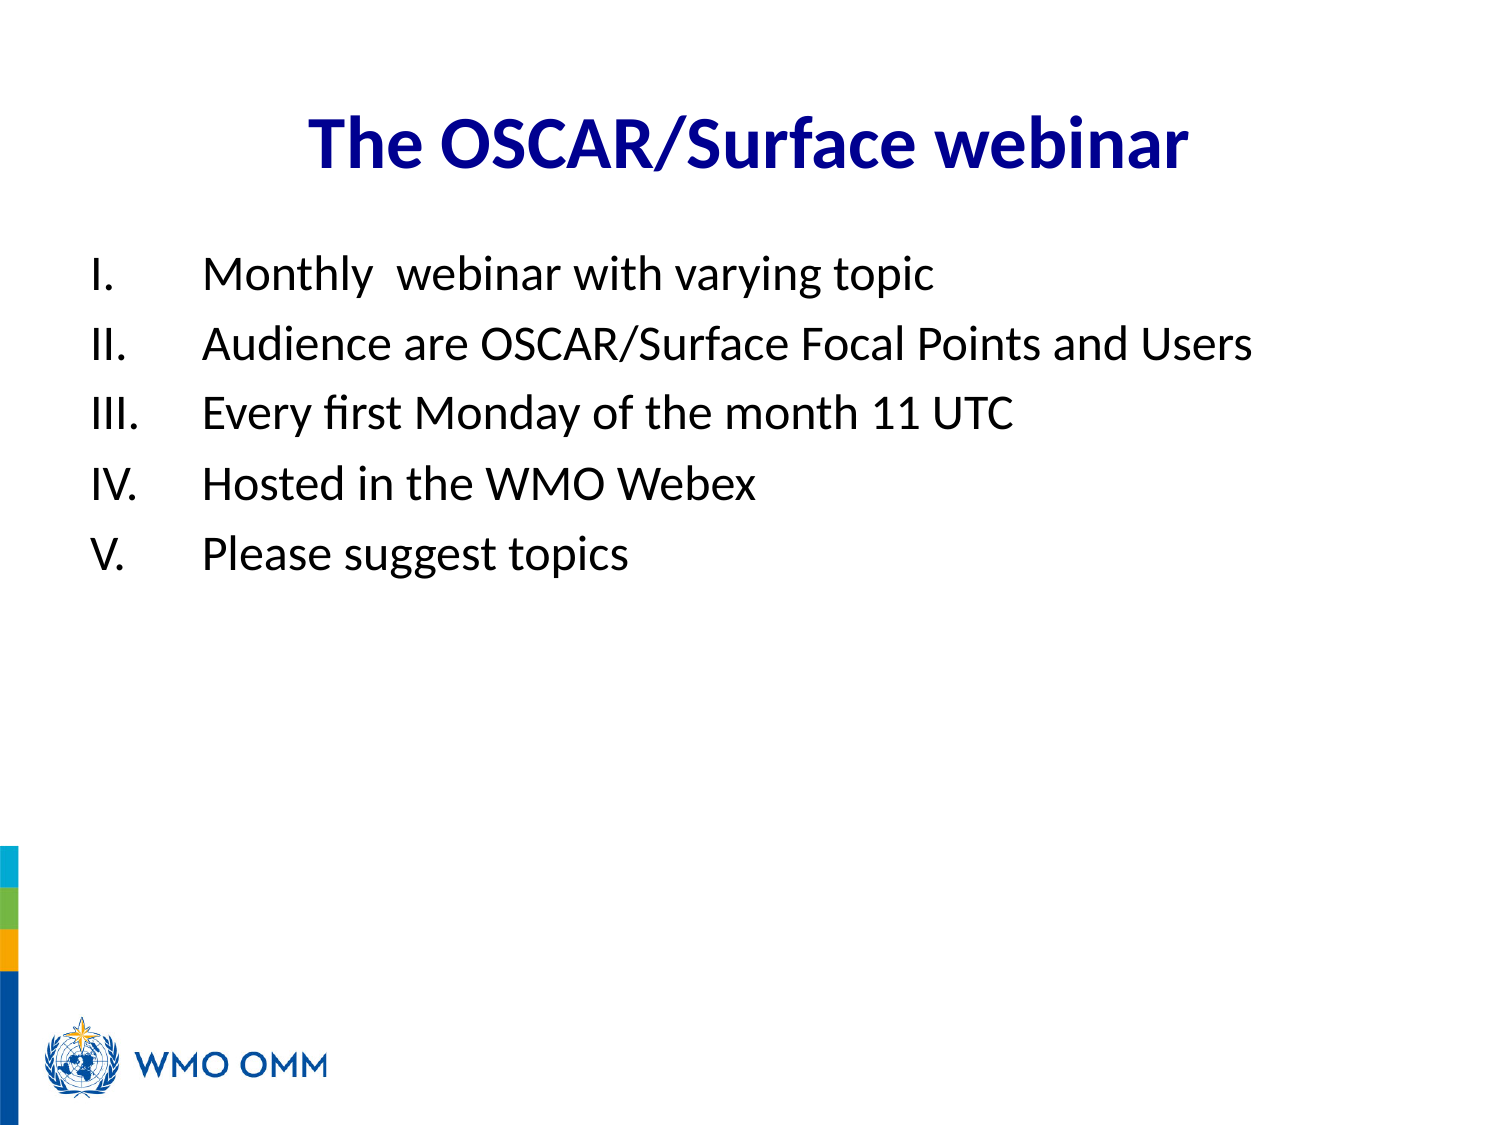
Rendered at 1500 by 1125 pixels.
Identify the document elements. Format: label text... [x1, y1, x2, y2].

list Monthly webinar with varying topic Audience are OSCAR/Surface Focal Points and Users Every first Monday of the month 11 UTC Hosted in the WMO Webex Please suggest topics [75, 232, 1425, 1005]
picture [0, 845, 327, 1125]
title The OSCAR/Surface webinar [75, 45, 1425, 232]
